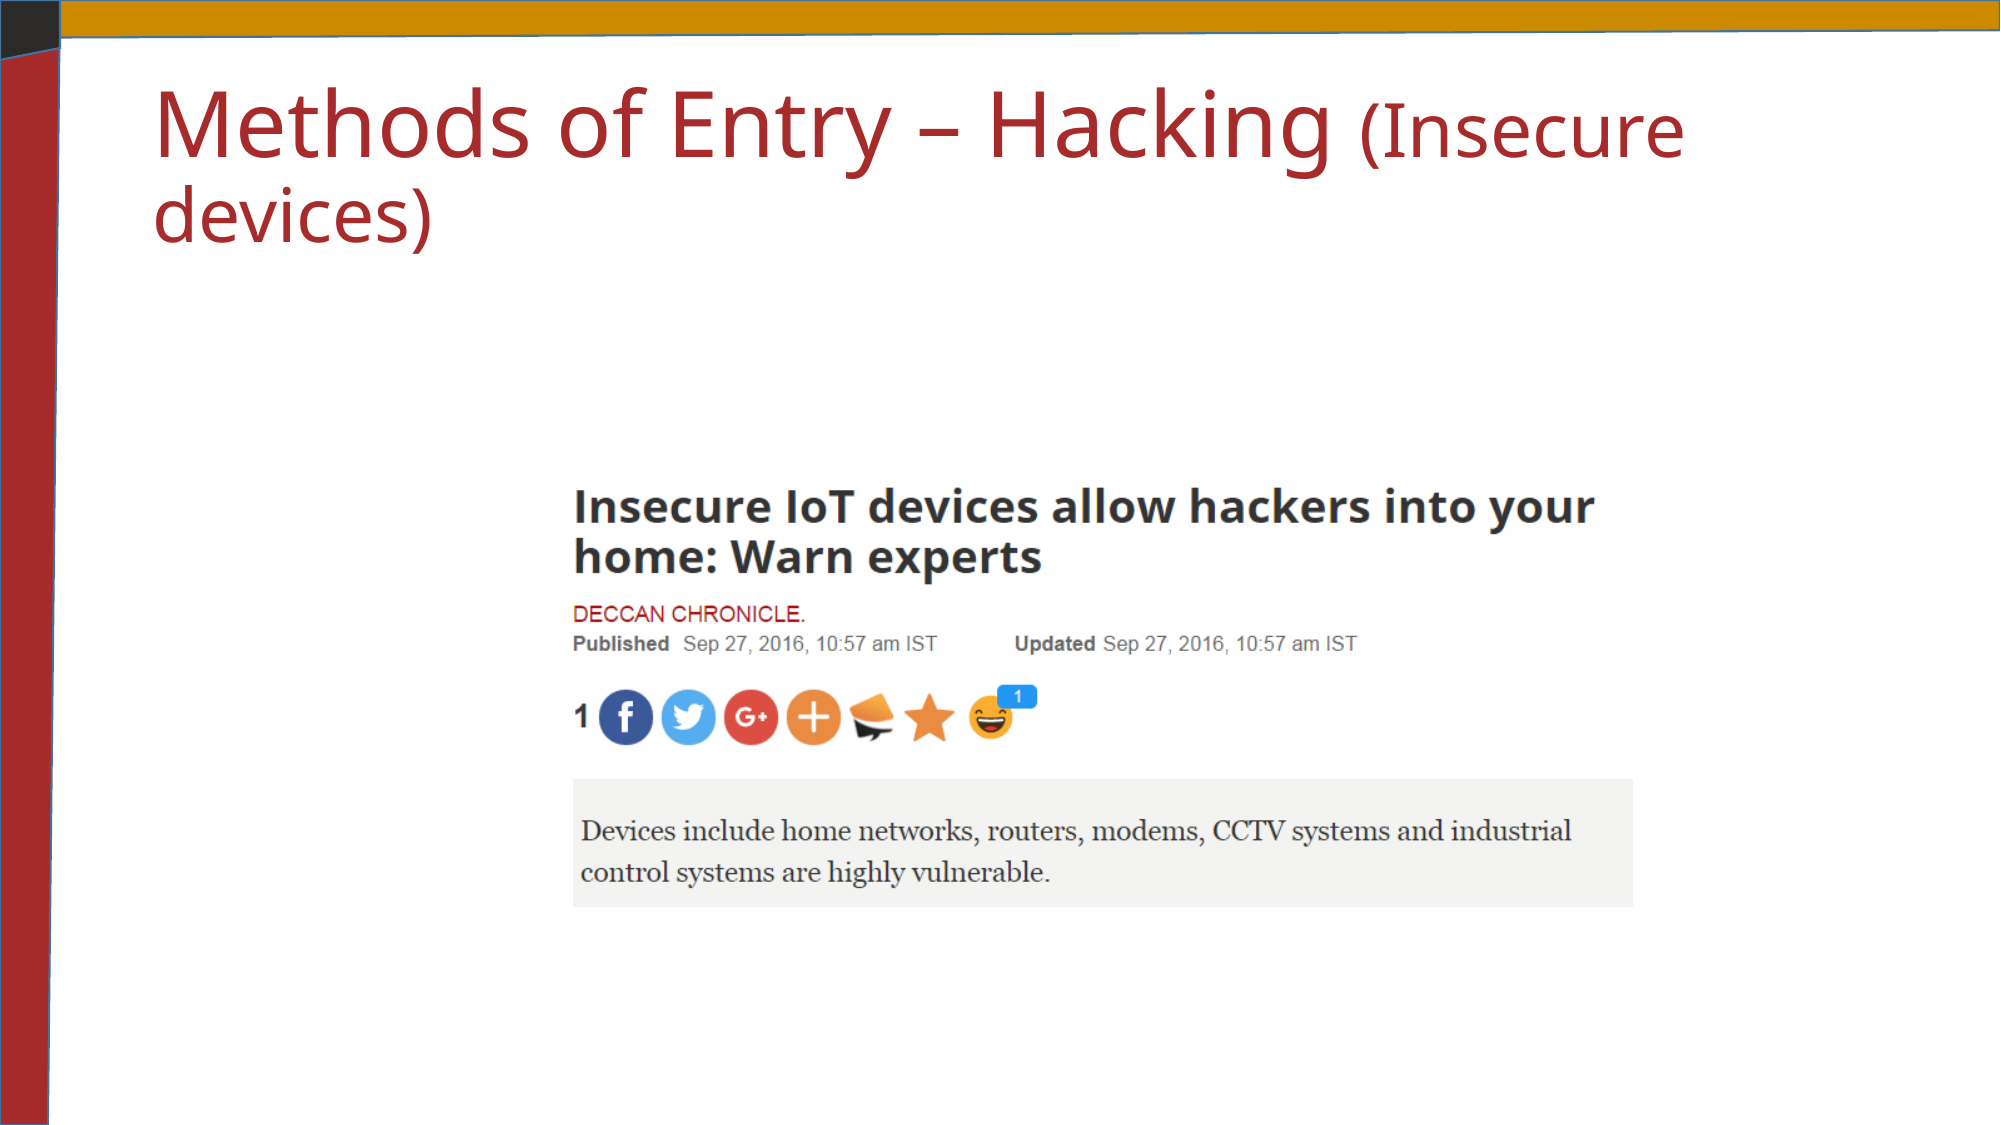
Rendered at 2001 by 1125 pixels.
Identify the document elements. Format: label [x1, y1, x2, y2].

list [573, 469, 1633, 907]
text_box [0, 0, 2000, 1125]
